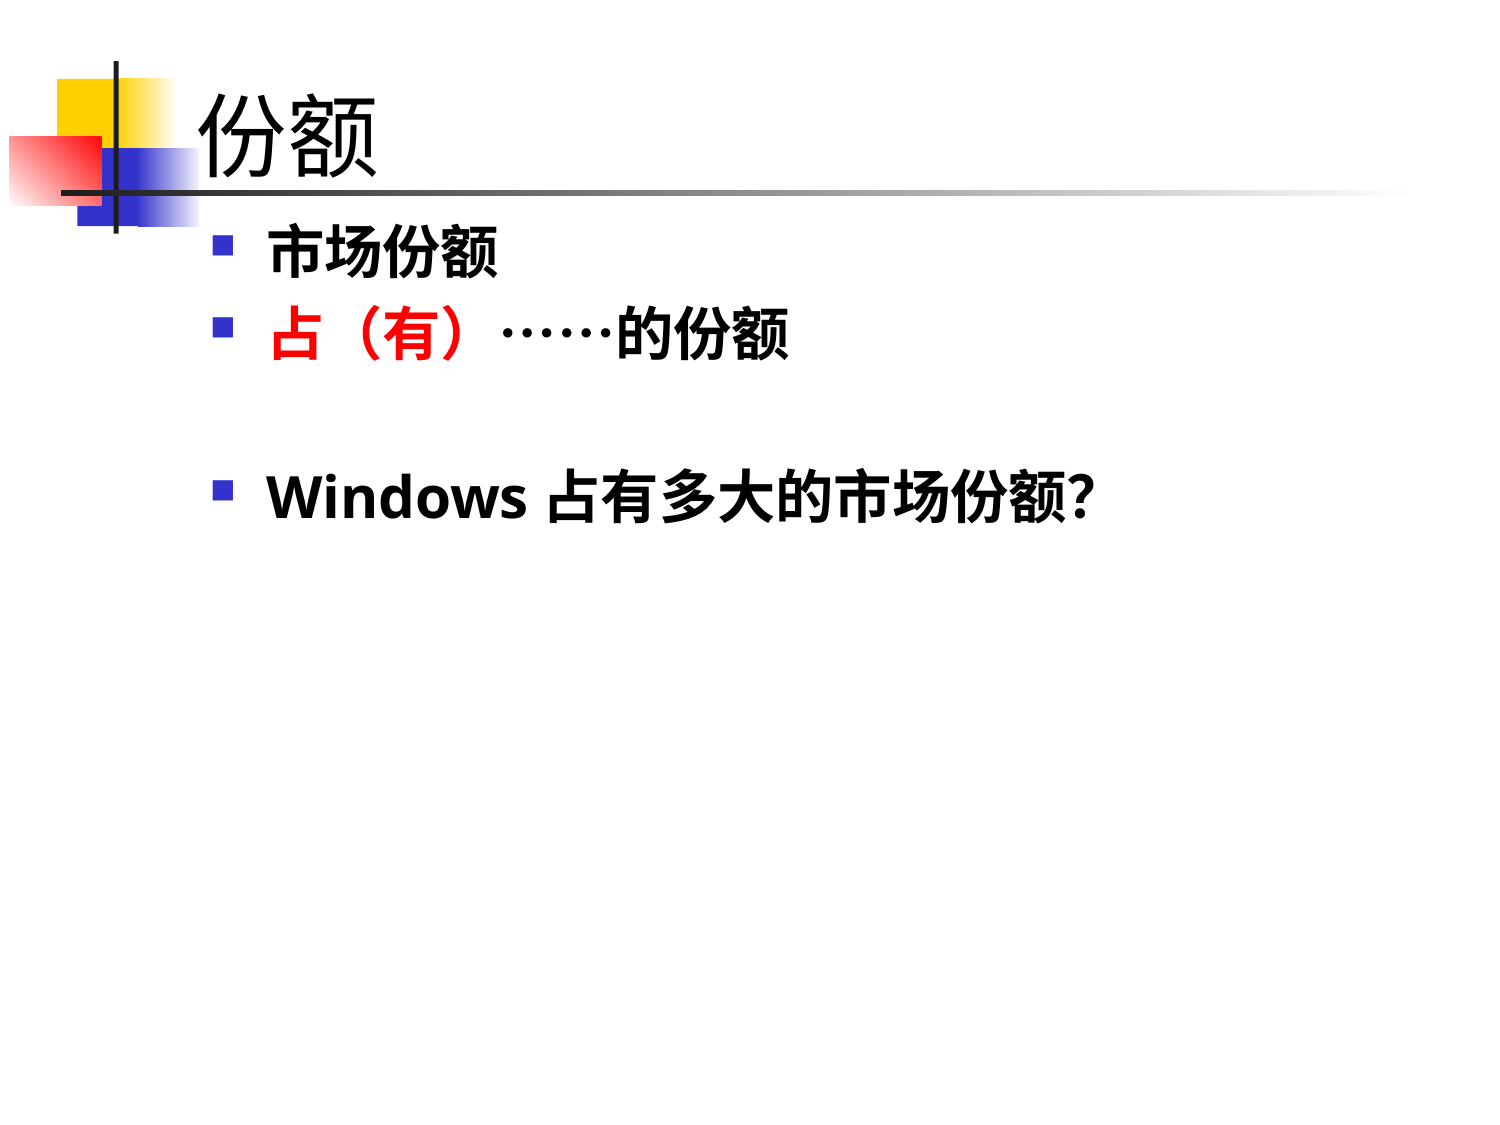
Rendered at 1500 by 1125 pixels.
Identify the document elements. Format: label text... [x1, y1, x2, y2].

title 份额 [180, 5, 1459, 197]
list 市场份额 占（有）……的份额 Windows占有多大的市场份额？ [194, 208, 1376, 551]
